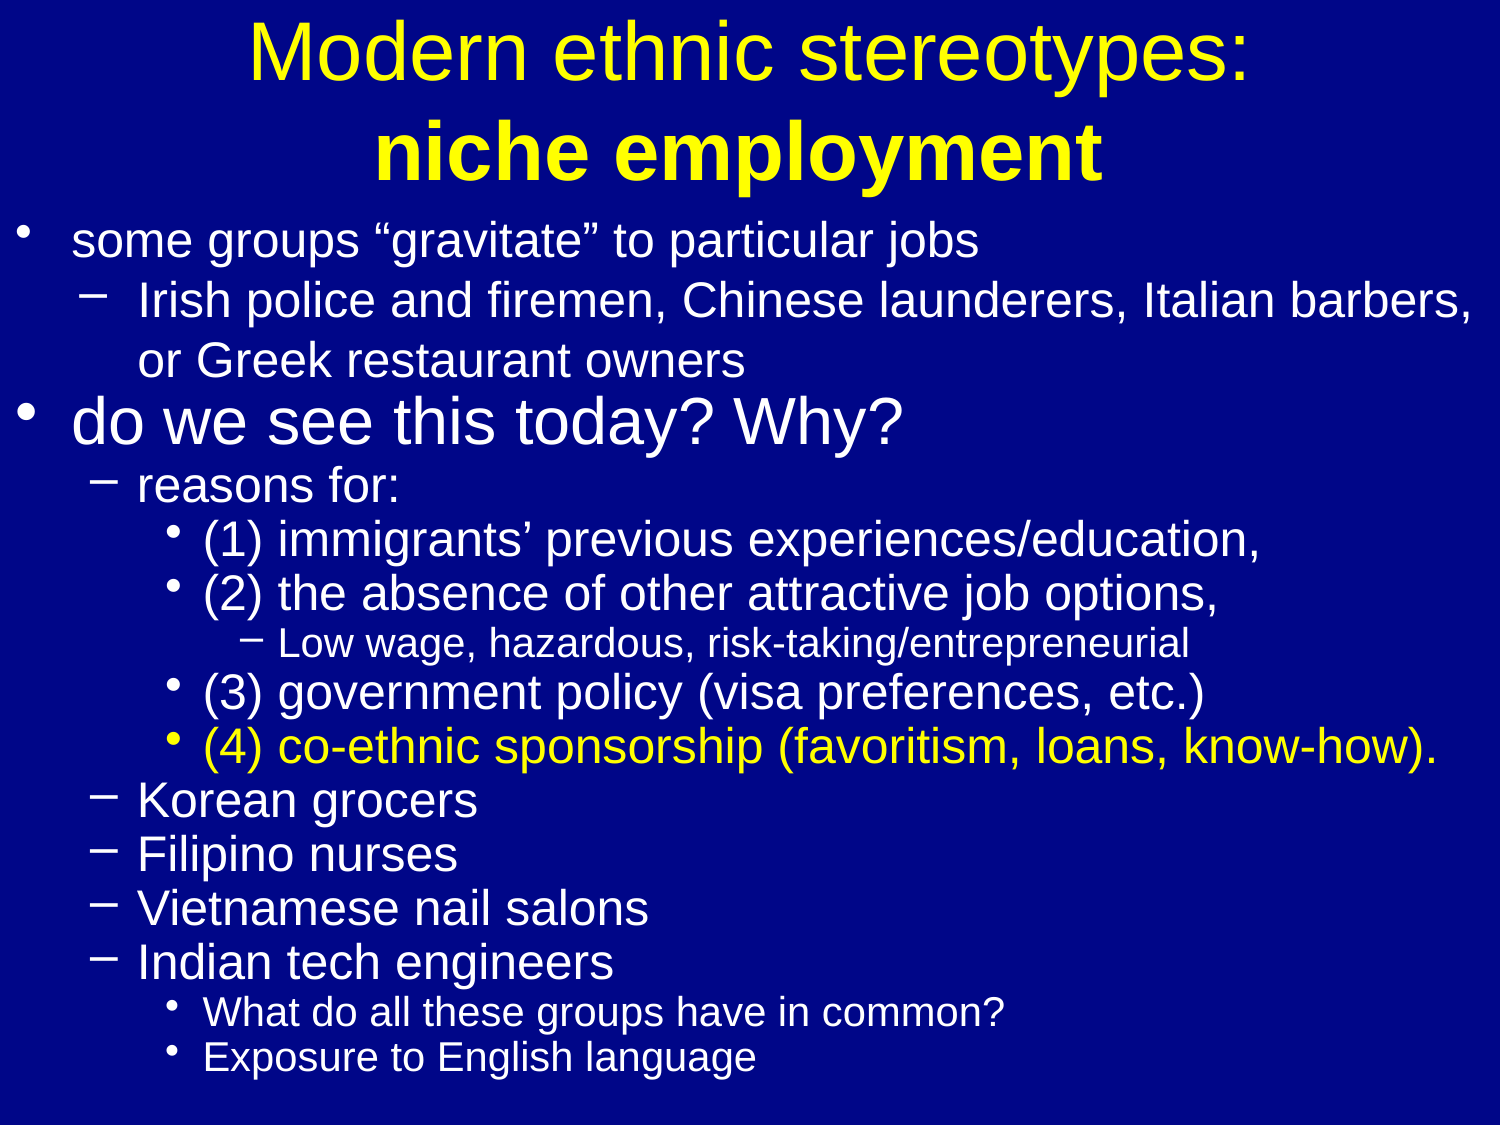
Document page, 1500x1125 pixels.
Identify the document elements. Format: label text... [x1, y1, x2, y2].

list some groups “gravitate” to particular jobs Irish police and firemen, Chinese launderers, Italian barbers, or Greek restaurant owners do we see this today? Why? reasons for: (1) immigrants’ previous experiences/education, (2) the absence of other attractive job options, Low wage, hazardous, risk-taking/entrepreneurial (3) government policy (visa preferences, etc.) (4) co-ethnic sponsorship (favoritism, loans, know-how). Korean grocers Filipino nurses Vietnamese nail salons Indian tech engineers What do all these groups have in common? Exposure to English language [0, 200, 1500, 975]
title Modern ethnic stereotypes: niche employment [112, 12, 1388, 182]
